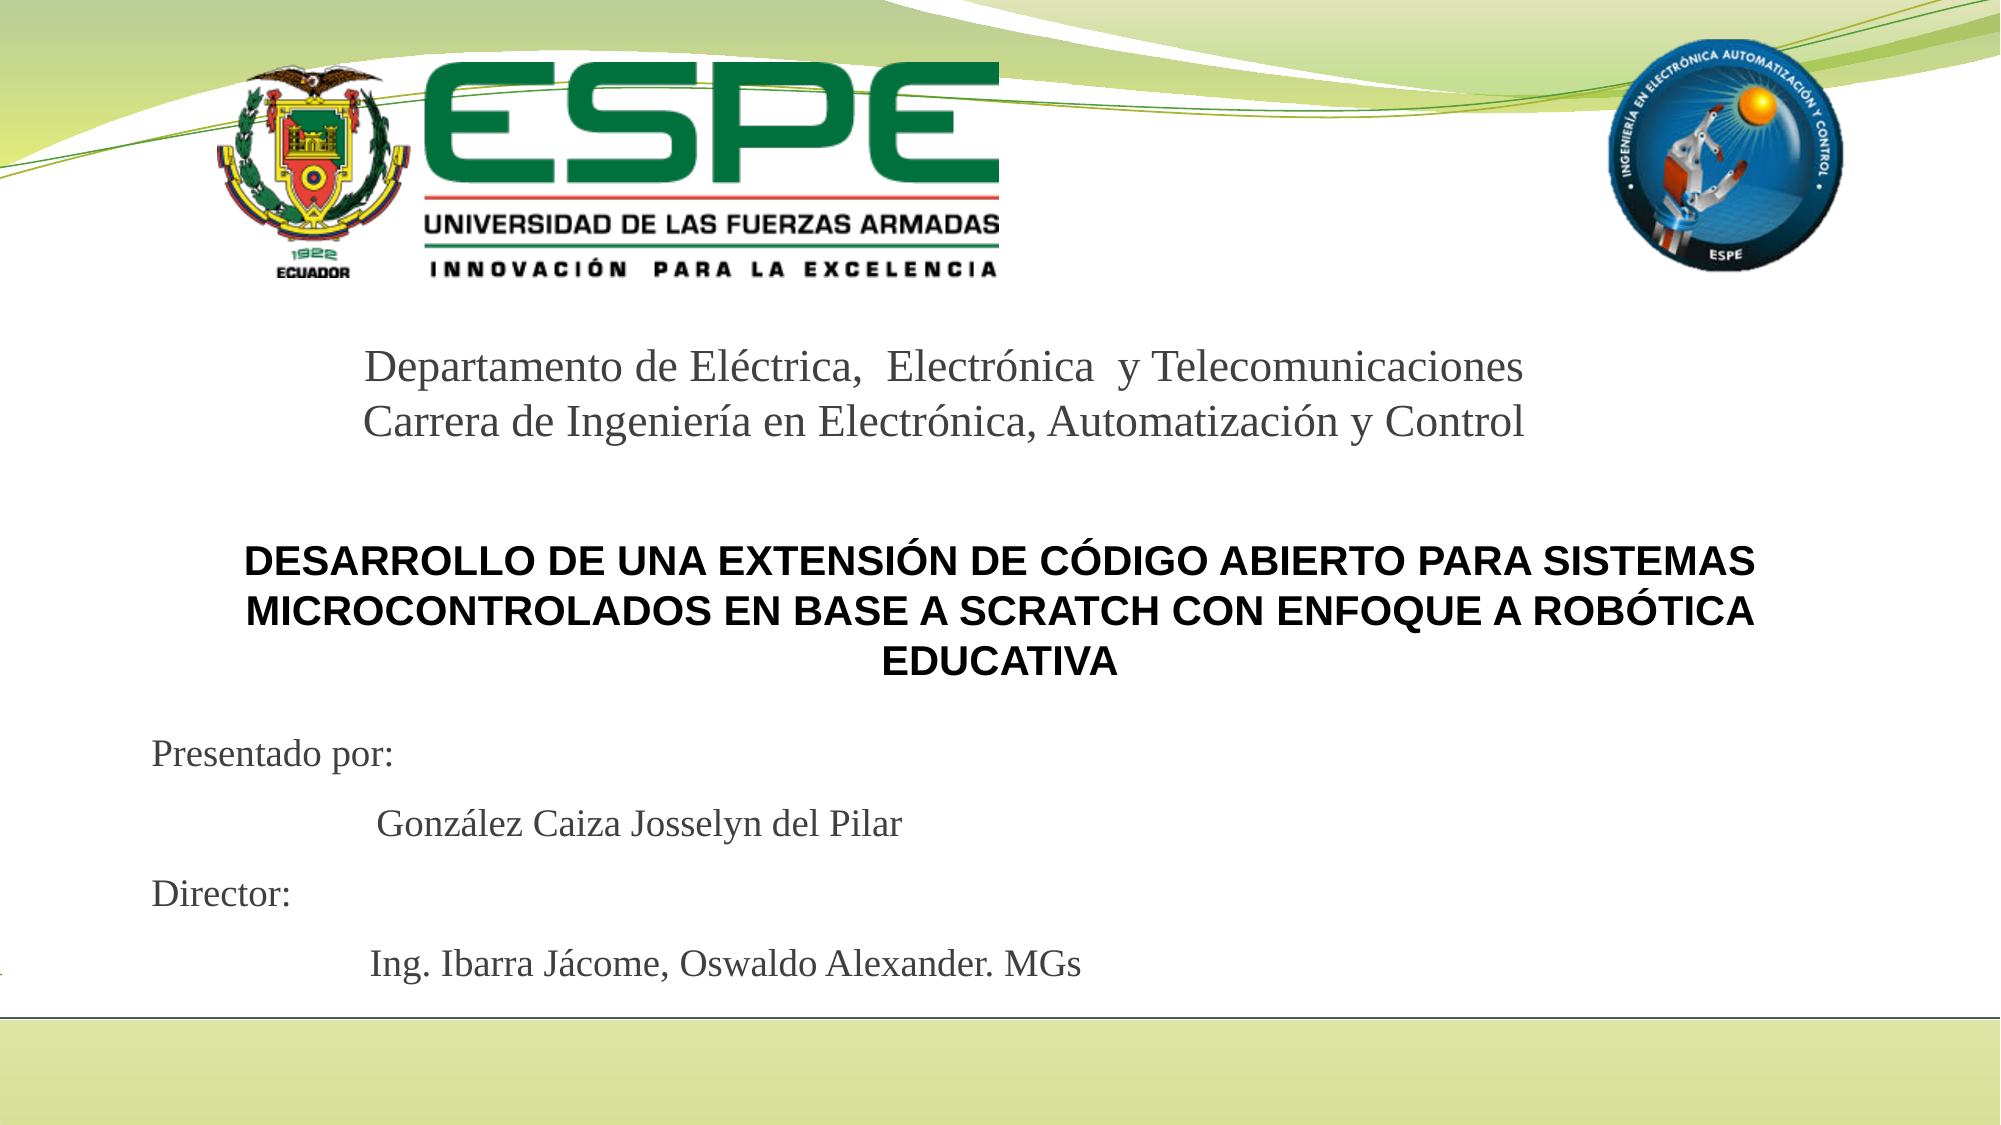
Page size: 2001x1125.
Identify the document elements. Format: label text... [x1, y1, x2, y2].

picture [1600, 35, 1853, 278]
text_box Departamento de Eléctrica, Electrónica y Telecomunicaciones Carrera de Ingeniería en Electrónica, Automatización y Control [36, 328, 1853, 454]
text_box DESARROLLO DE UNA EXTENSIÓN DE CÓDIGO ABIERTO PARA SISTEMAS MICROCONTROLADOS EN BASE A SCRATCH CON ENFOQUE A ROBÓTICA EDUCATIVA [217, 547, 1783, 670]
picture [216, 62, 999, 278]
text_box Presentado por: González Caiza Josselyn del Pilar Director: Ing. Ibarra Jácome, Oswaldo Alexander. MGs [136, 697, 1137, 992]
